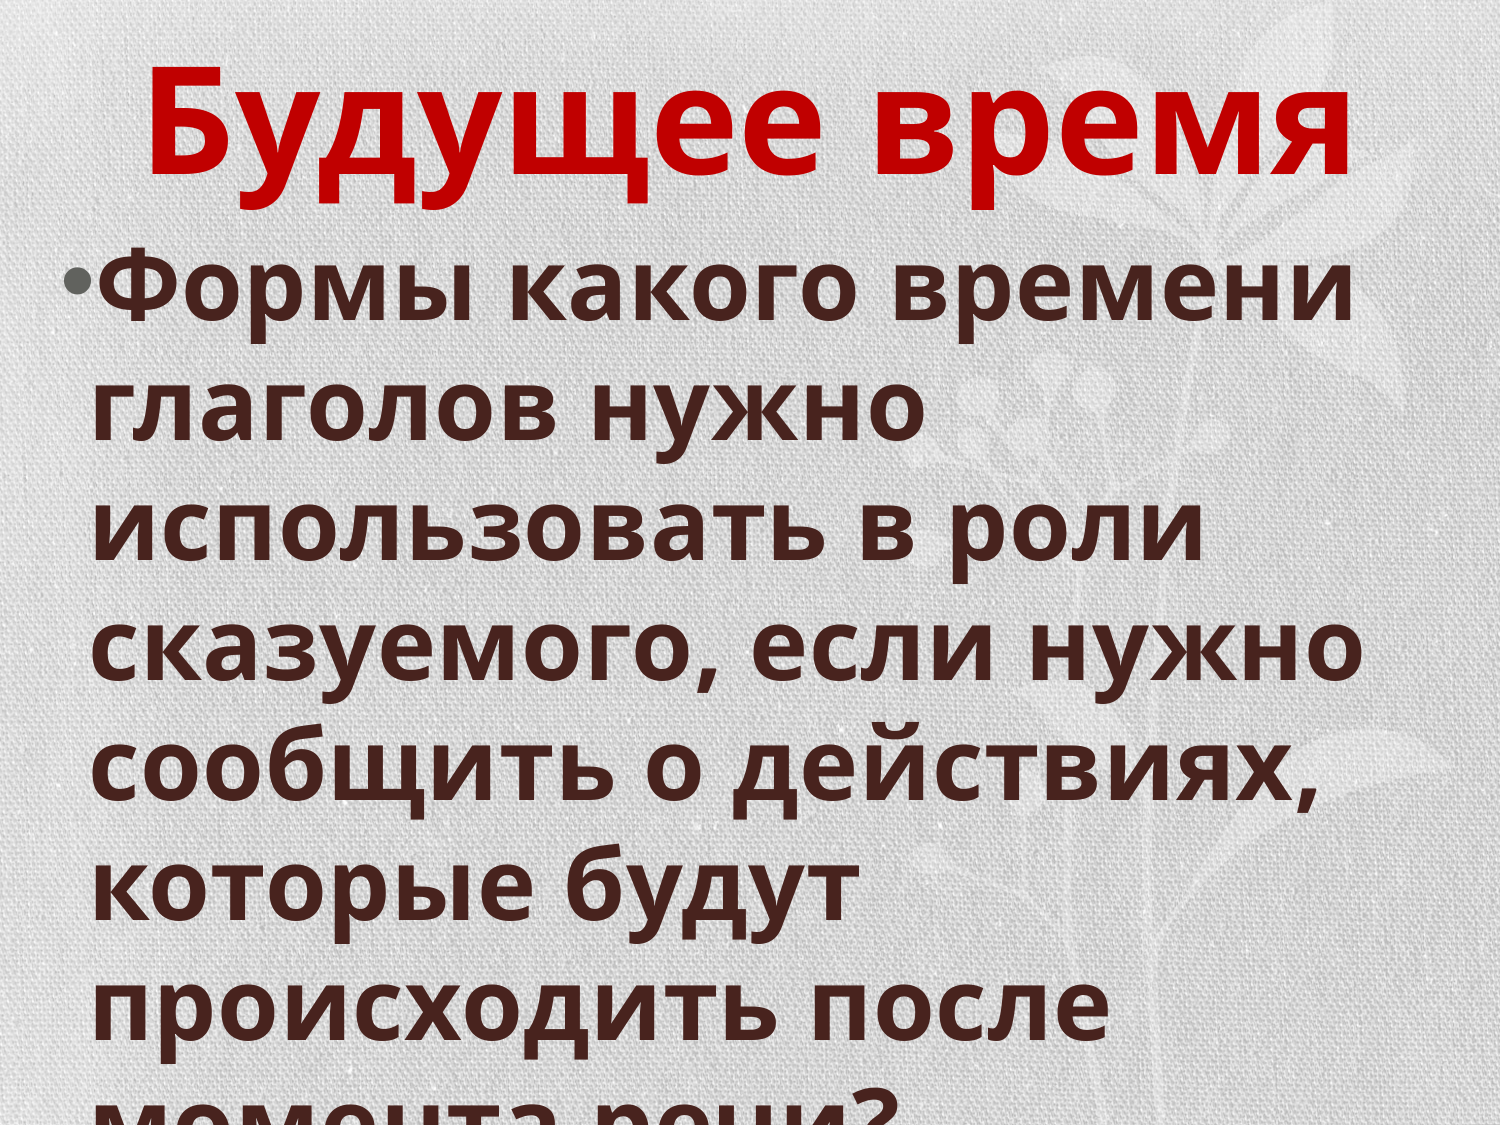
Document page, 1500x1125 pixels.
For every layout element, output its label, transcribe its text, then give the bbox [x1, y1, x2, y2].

list Формы какого времени глаголов нужно использовать в роли сказуемого, если нужно сообщить о действиях, которые будут происходить после момента речи? [45, 213, 1455, 1023]
title Будущее время [45, 37, 1455, 213]
